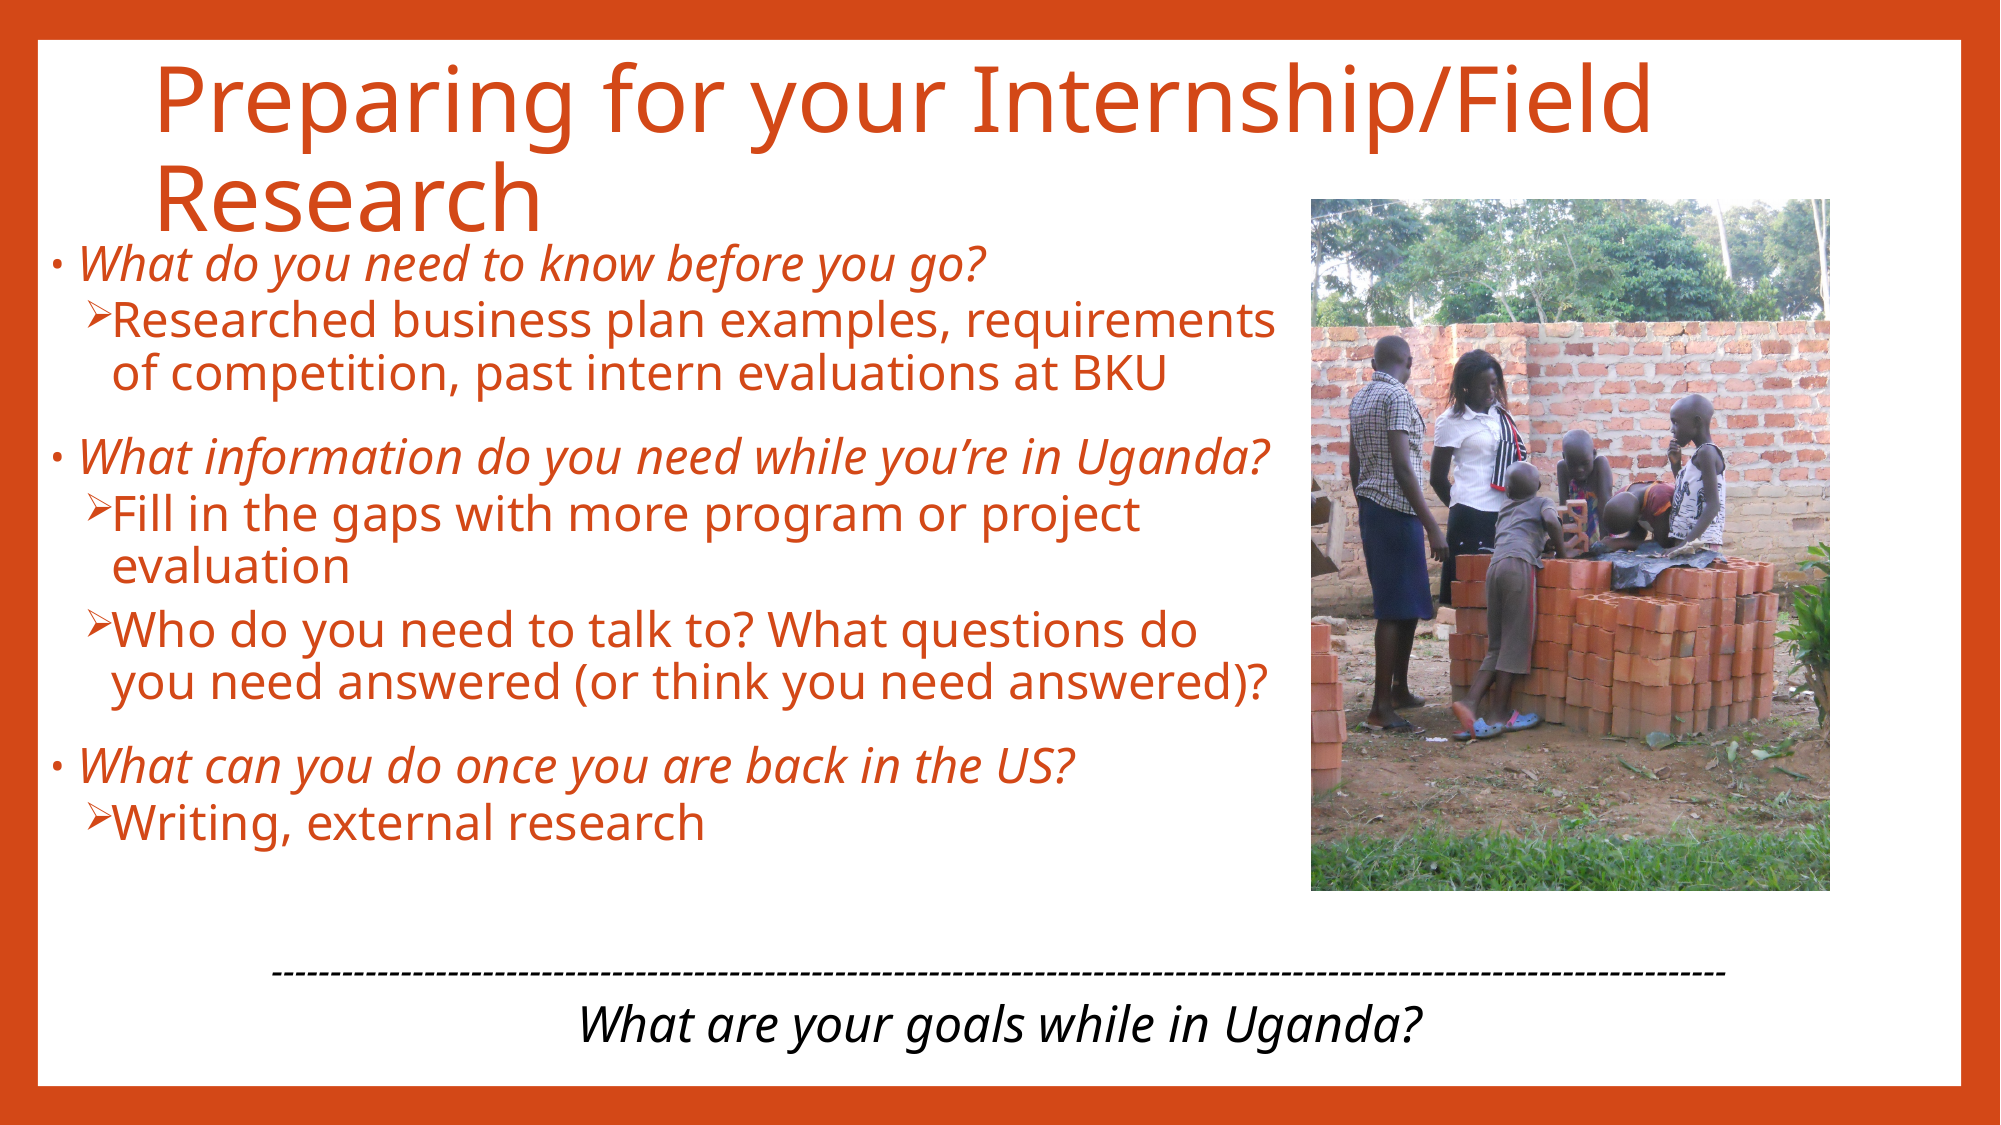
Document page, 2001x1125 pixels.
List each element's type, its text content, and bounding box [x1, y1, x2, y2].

picture [1311, 199, 1830, 891]
title Preparing for your Internship/Field Research [137, 43, 1863, 262]
text_box ---------------------------------------------------------------------------------------------------------------------------- What are your goals while in Uganda? [170, 939, 1830, 1060]
list What do you need to know before you go? Researched business plan examples, requirements of competition, past intern evaluations at BKU What information do you need while you’re in Uganda? Fill in the gaps with more program or project evaluation Who do you need to talk to? What questions do you need answered (or think you need answered)? What can you do once you are back in the US? Writing, external research [28, 232, 1312, 968]
